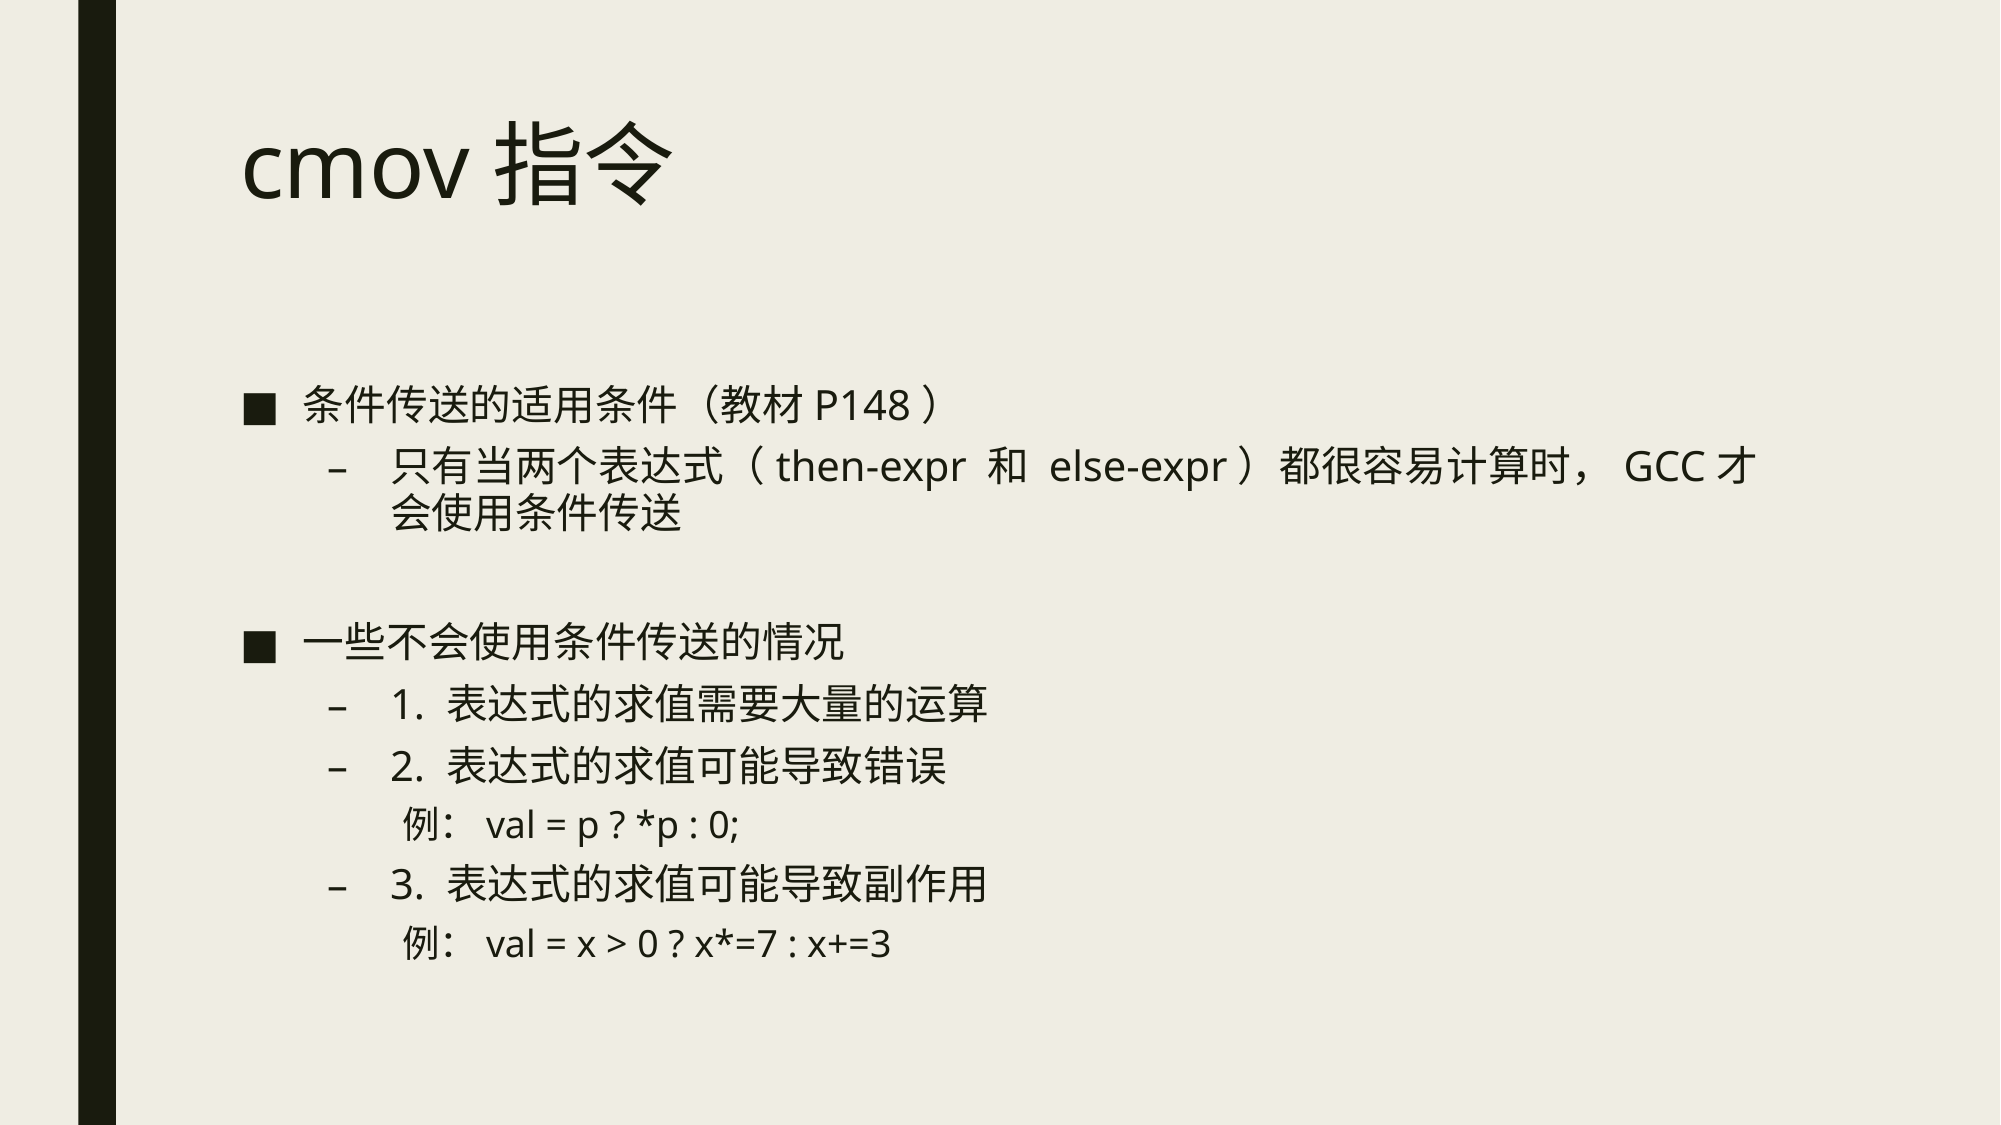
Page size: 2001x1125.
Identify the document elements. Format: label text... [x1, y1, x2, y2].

title cmov指令 [225, 112, 1800, 357]
list 条件传送的适用条件（教材P148） 只有当两个表达式（then-expr 和 else-expr）都很容易计算时，GCC才会使用条件传送 一些不会使用条件传送的情况 1. 表达式的求值需要大量的运算 2. 表达式的求值可能导致错误 例：val = p ? *p : 0; 3. 表达式的求值可能导致副作用 例：val = x > 0 ? x*=7 : x+=3 [225, 375, 1800, 1017]
